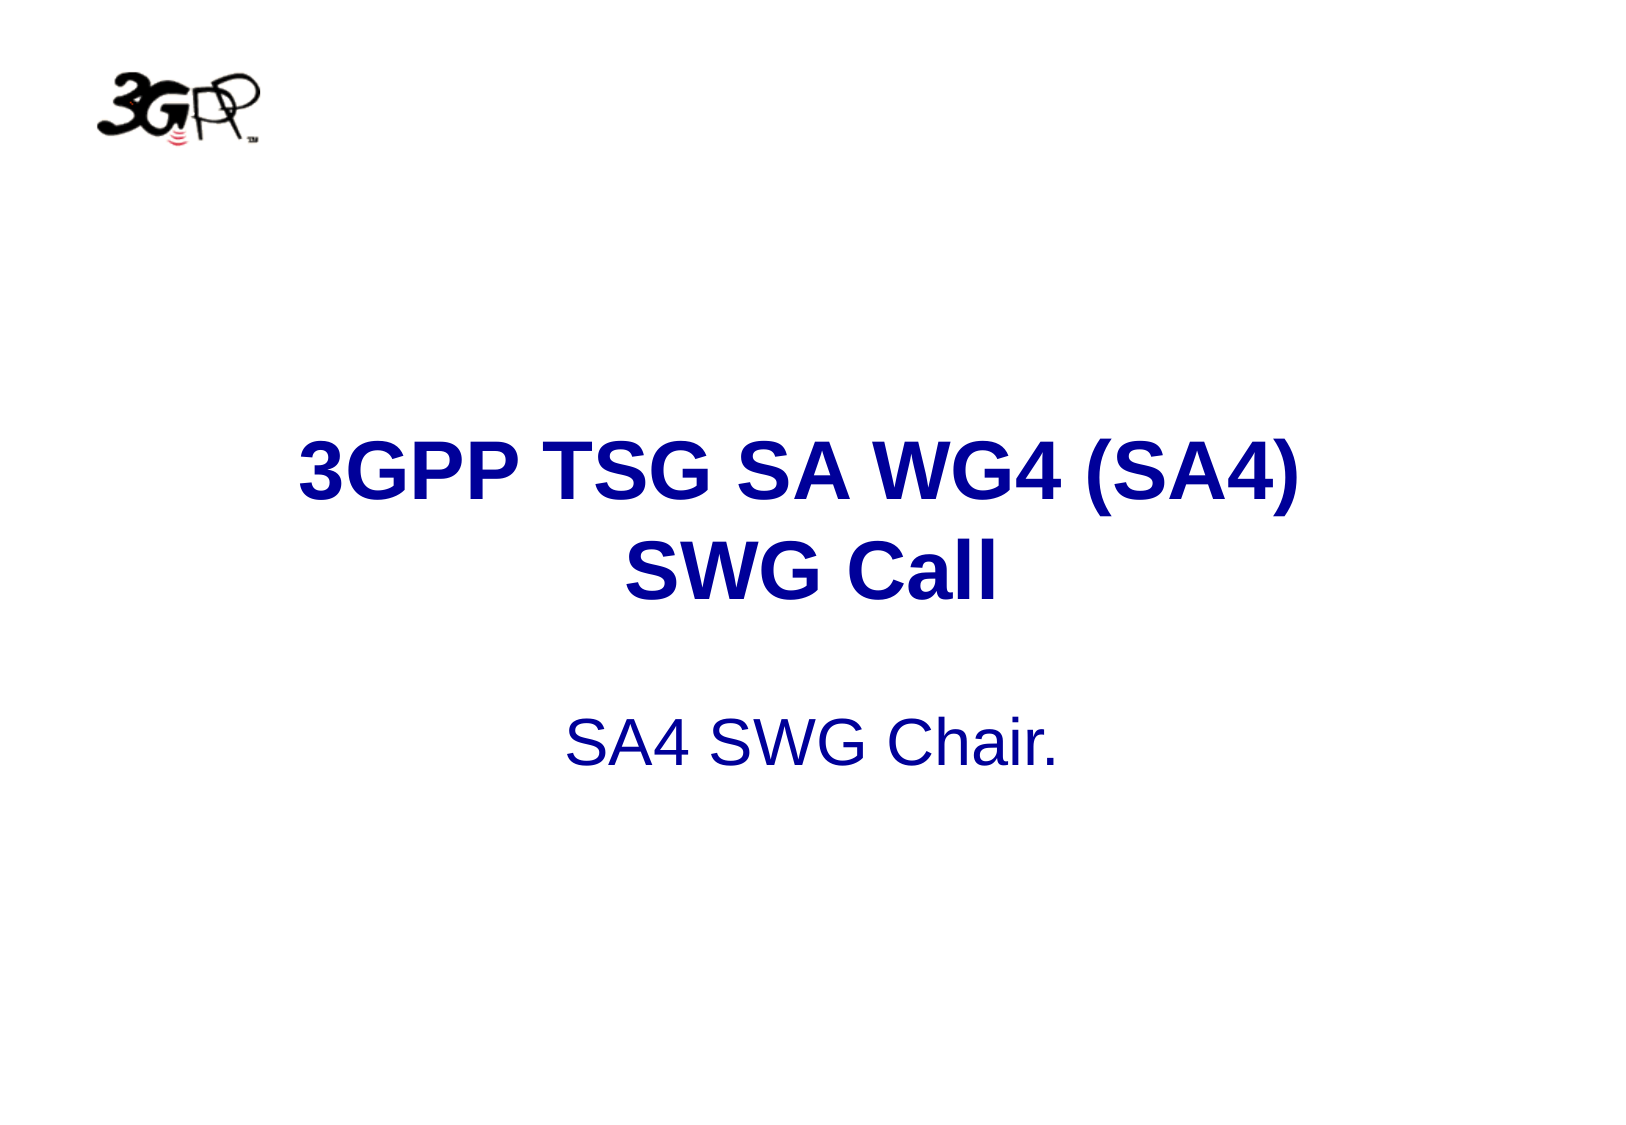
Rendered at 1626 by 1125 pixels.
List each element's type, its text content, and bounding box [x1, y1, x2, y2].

picture [91, 66, 282, 149]
text_box 3GPP TSG SA WG4 (SA4) SWG Call SA4 SWG Chair. [44, 408, 1581, 1059]
